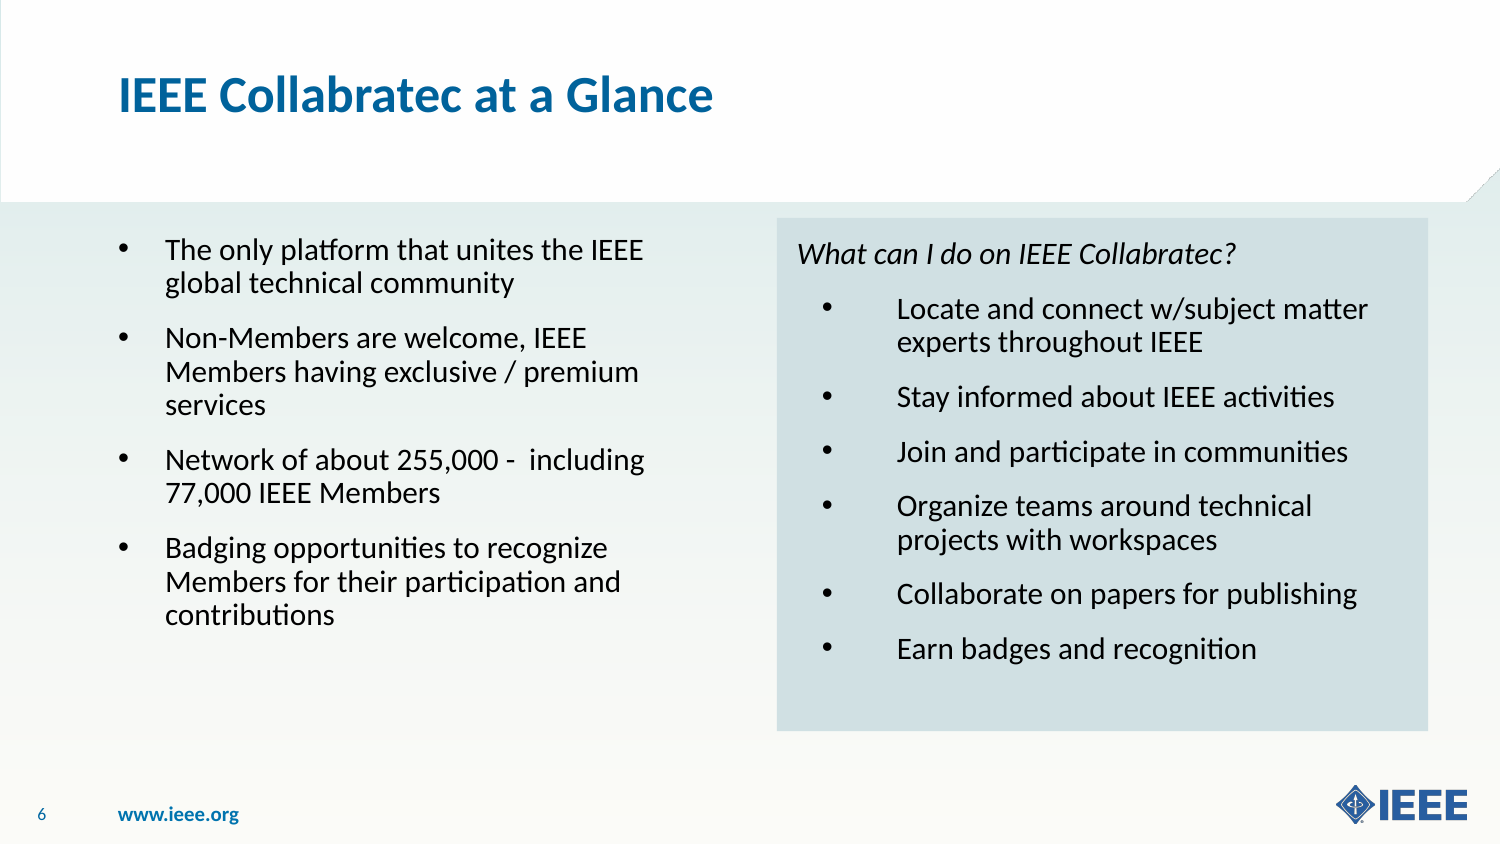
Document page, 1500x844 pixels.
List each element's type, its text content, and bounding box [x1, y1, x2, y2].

slide_number 6 [22, 791, 103, 837]
picture [2, 0, 1500, 202]
list The only platform that unites the IEEE global technical community Non-Members are welcome, IEEE Members having exclusive / premium services Network of about 255,000 - including 77,000 IEEE Members Badging opportunities to recognize Members for their participation and contributions [78, 225, 663, 716]
list What can I do on IEEE Collabratec? Locate and connect w/subject matter experts throughout IEEE Stay informed about IEEE activities Join and participate in communities Organize teams around technical projects with workspaces Collaborate on papers for publishing Earn badges and recognition [776, 217, 1429, 732]
text_box IEEE Collabratec at a Glance [103, 31, 836, 131]
picture [1336, 785, 1467, 824]
